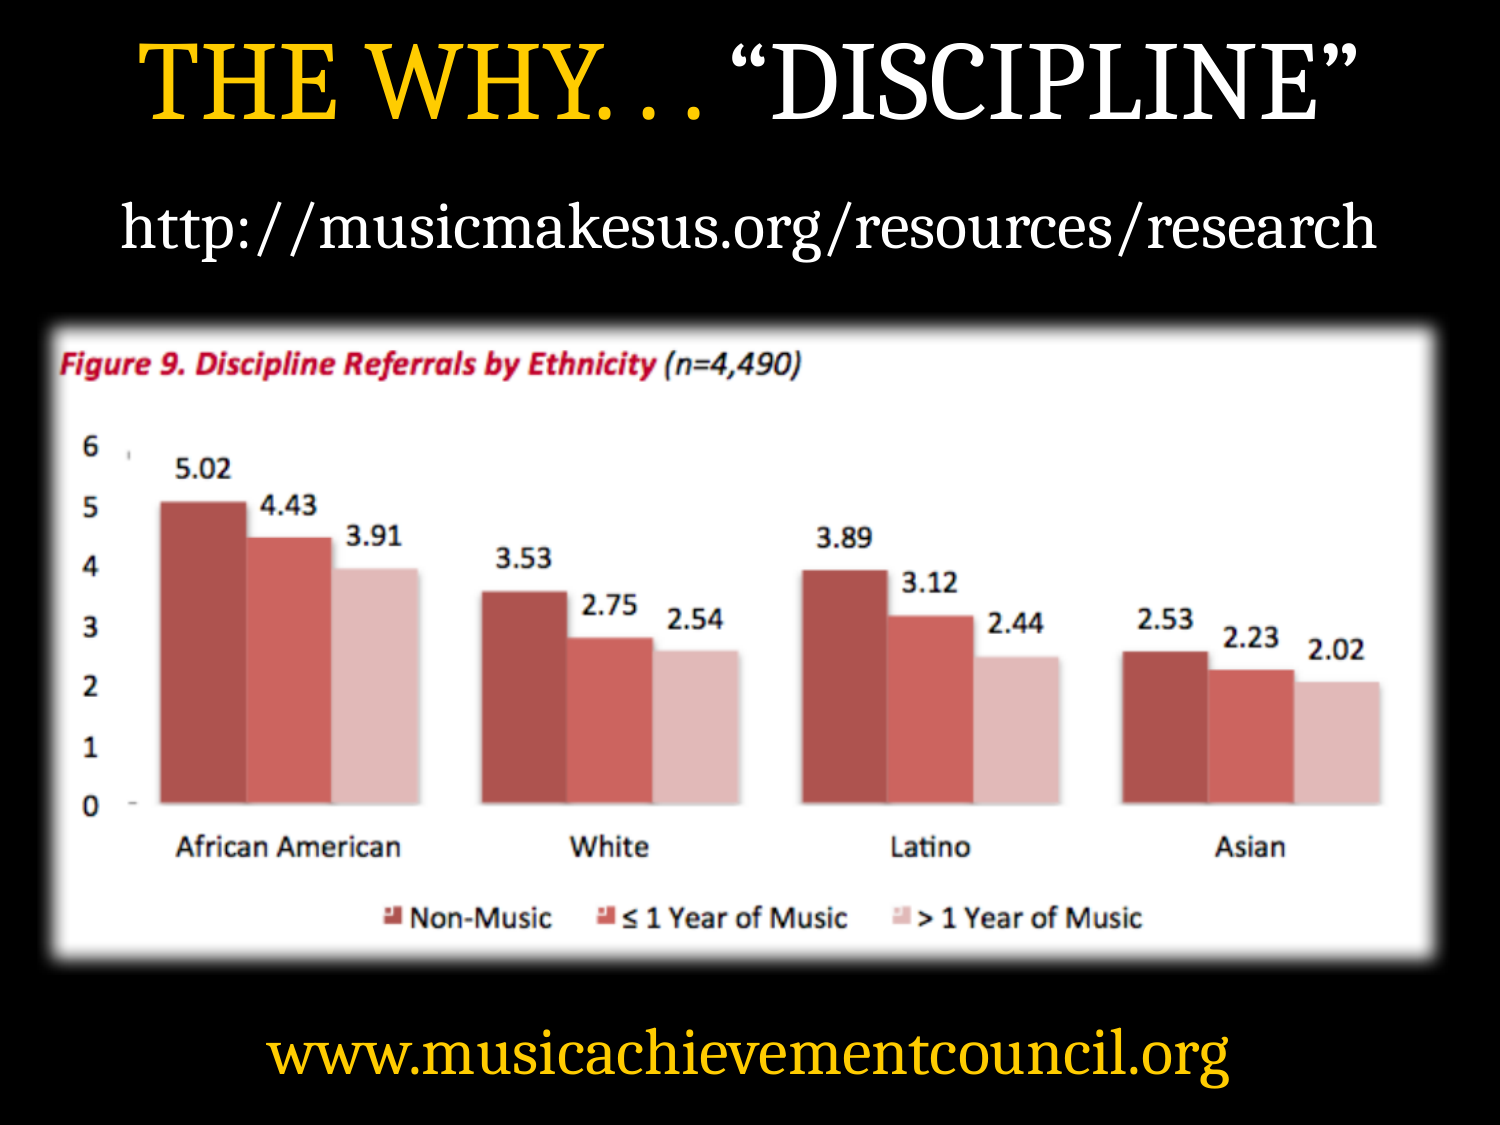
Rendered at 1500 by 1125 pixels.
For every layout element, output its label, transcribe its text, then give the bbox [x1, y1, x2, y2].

picture [37, 312, 1451, 976]
text_box http://musicmakesus.org/resources/research [0, 174, 1500, 270]
footer www.musicachievementcouncil.org [0, 999, 1500, 1079]
text_box THE WHY. . . “DISCIPLINE” [0, 0, 1500, 174]
